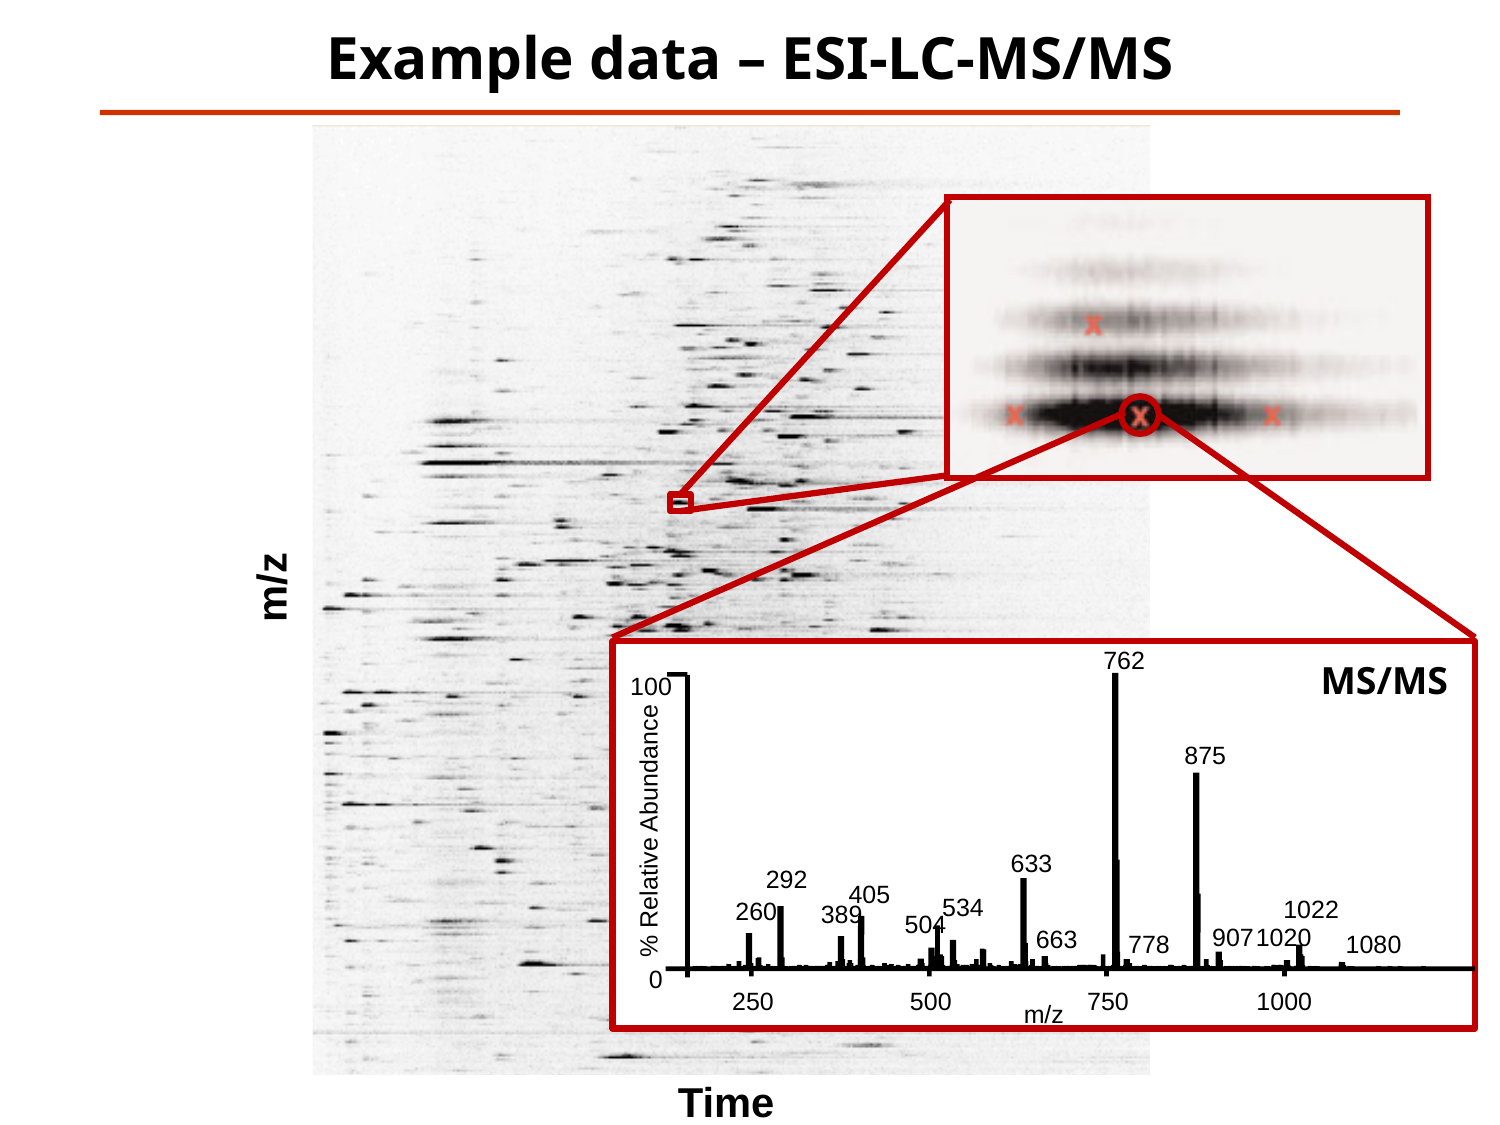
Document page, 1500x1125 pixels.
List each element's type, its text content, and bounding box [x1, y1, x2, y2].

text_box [612, 412, 1126, 638]
text_box Example data – ESI-LC-MS/MS [0, 0, 1500, 113]
text_box m/z [237, 537, 303, 638]
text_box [1158, 414, 1476, 638]
picture [312, 124, 1426, 1076]
text_box Time [663, 1085, 790, 1125]
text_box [667, 212, 963, 410]
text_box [614, 637, 1476, 1037]
